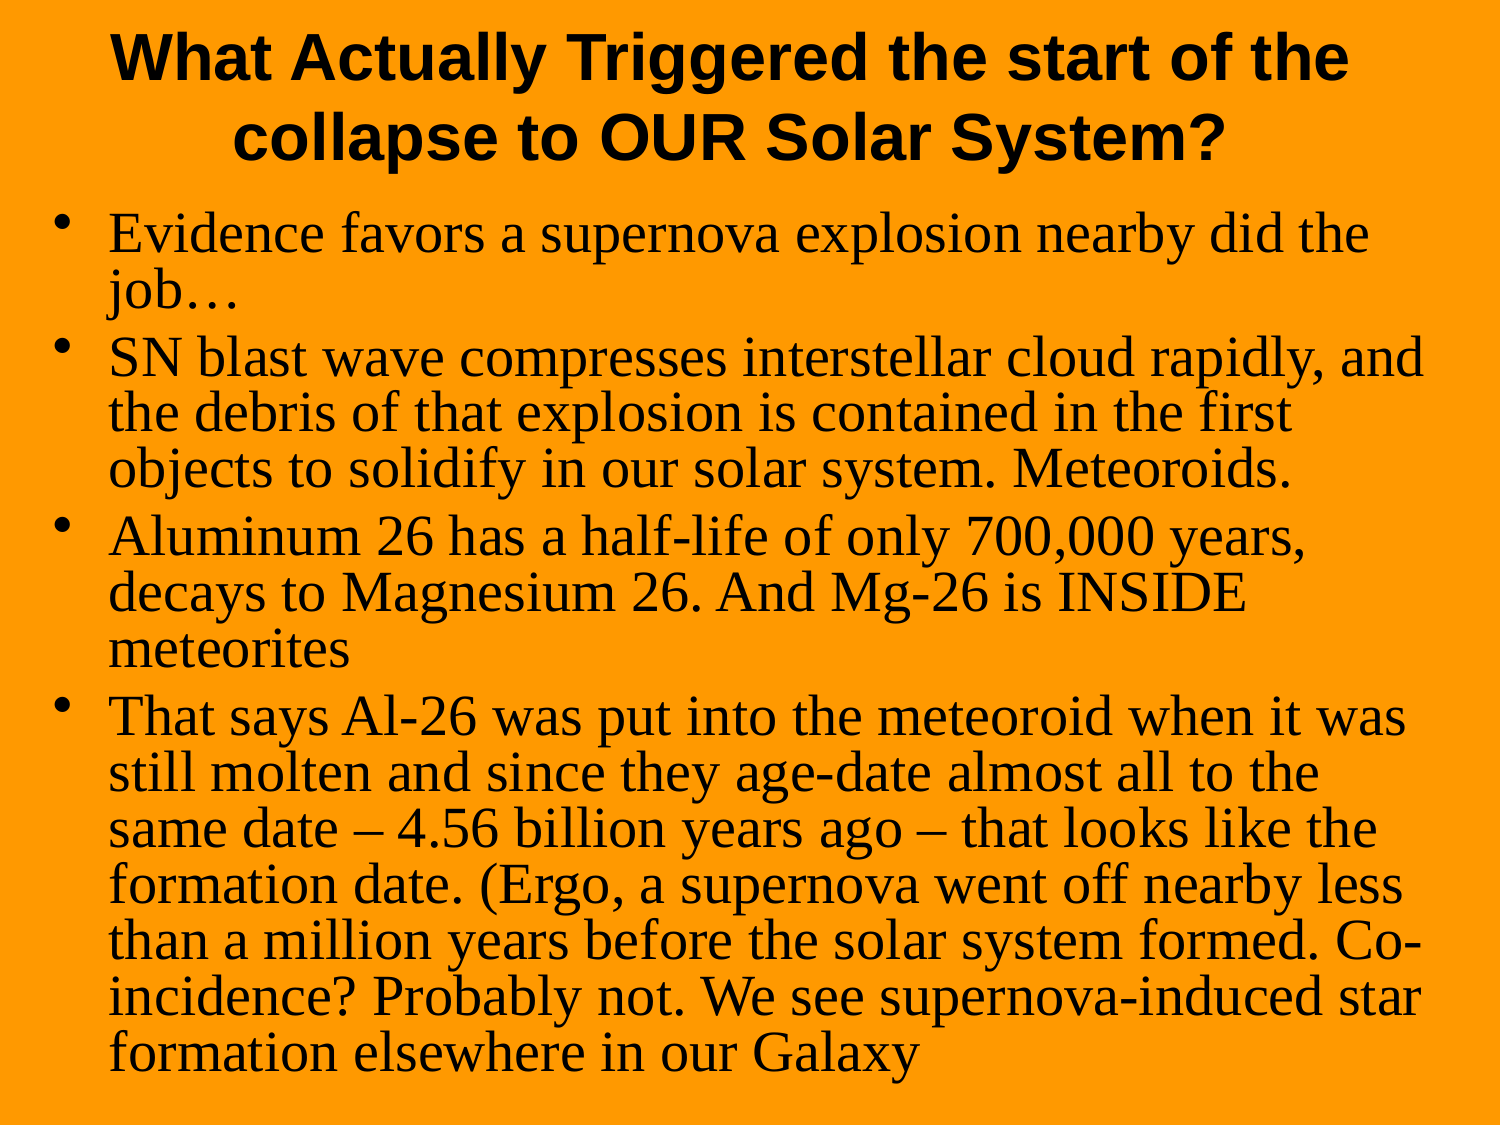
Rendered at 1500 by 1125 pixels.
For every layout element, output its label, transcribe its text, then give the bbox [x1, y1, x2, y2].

list Evidence favors a supernova explosion nearby did the job… SN blast wave compresses interstellar cloud rapidly, and the debris of that explosion is contained in the first objects to solidify in our solar system. Meteoroids. Aluminum 26 has a half-life of only 700,000 years, decays to Magnesium 26. And Mg-26 is INSIDE meteorites That says Al-26 was put into the meteoroid when it was still molten and since they age-date almost all to the same date – 4.56 billion years ago – that looks like the formation date. (Ergo, a supernova went off nearby less than a million years before the solar system formed. Co-incidence? Probably not. We see supernova-induced star formation elsewhere in our Galaxy [37, 200, 1463, 1125]
title What Actually Triggered the start of the collapse to OUR Solar System? [0, 0, 1463, 188]
